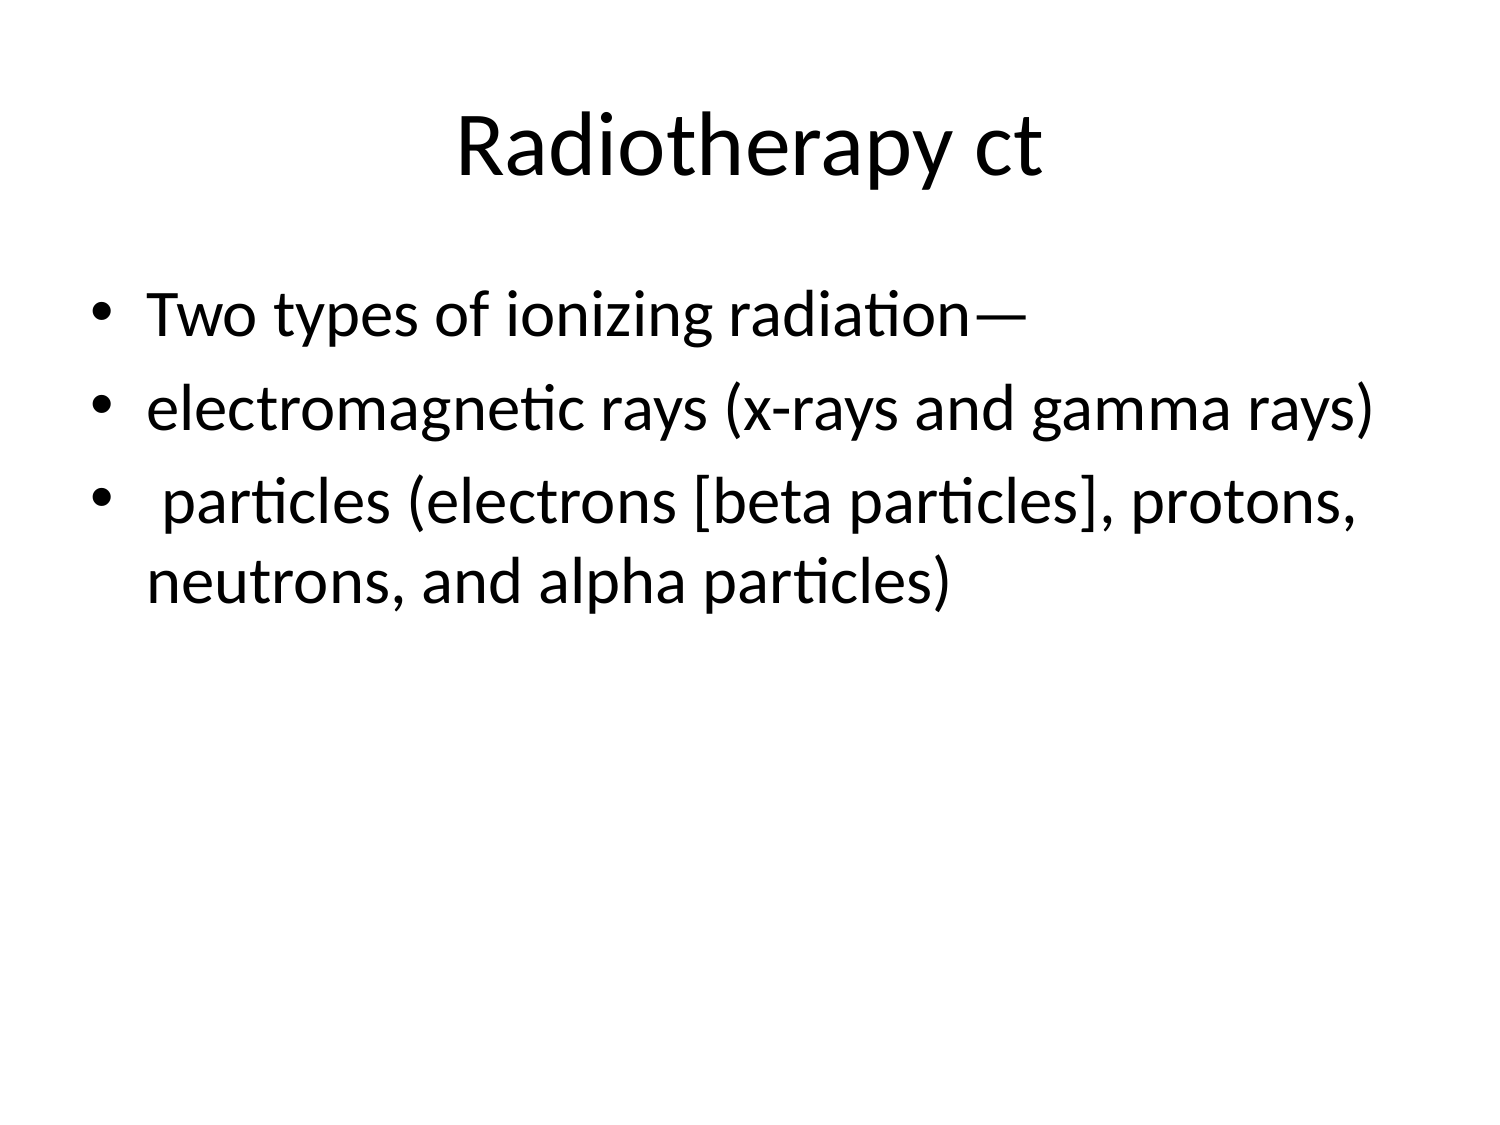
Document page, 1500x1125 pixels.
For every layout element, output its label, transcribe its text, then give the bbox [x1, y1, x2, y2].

list Two types of ionizing radiation— electromagnetic rays (x-rays and gamma rays) particles (electrons [beta particles], protons, neutrons, and alpha particles) [75, 262, 1425, 1005]
title Radiotherapy ct [75, 45, 1425, 233]
